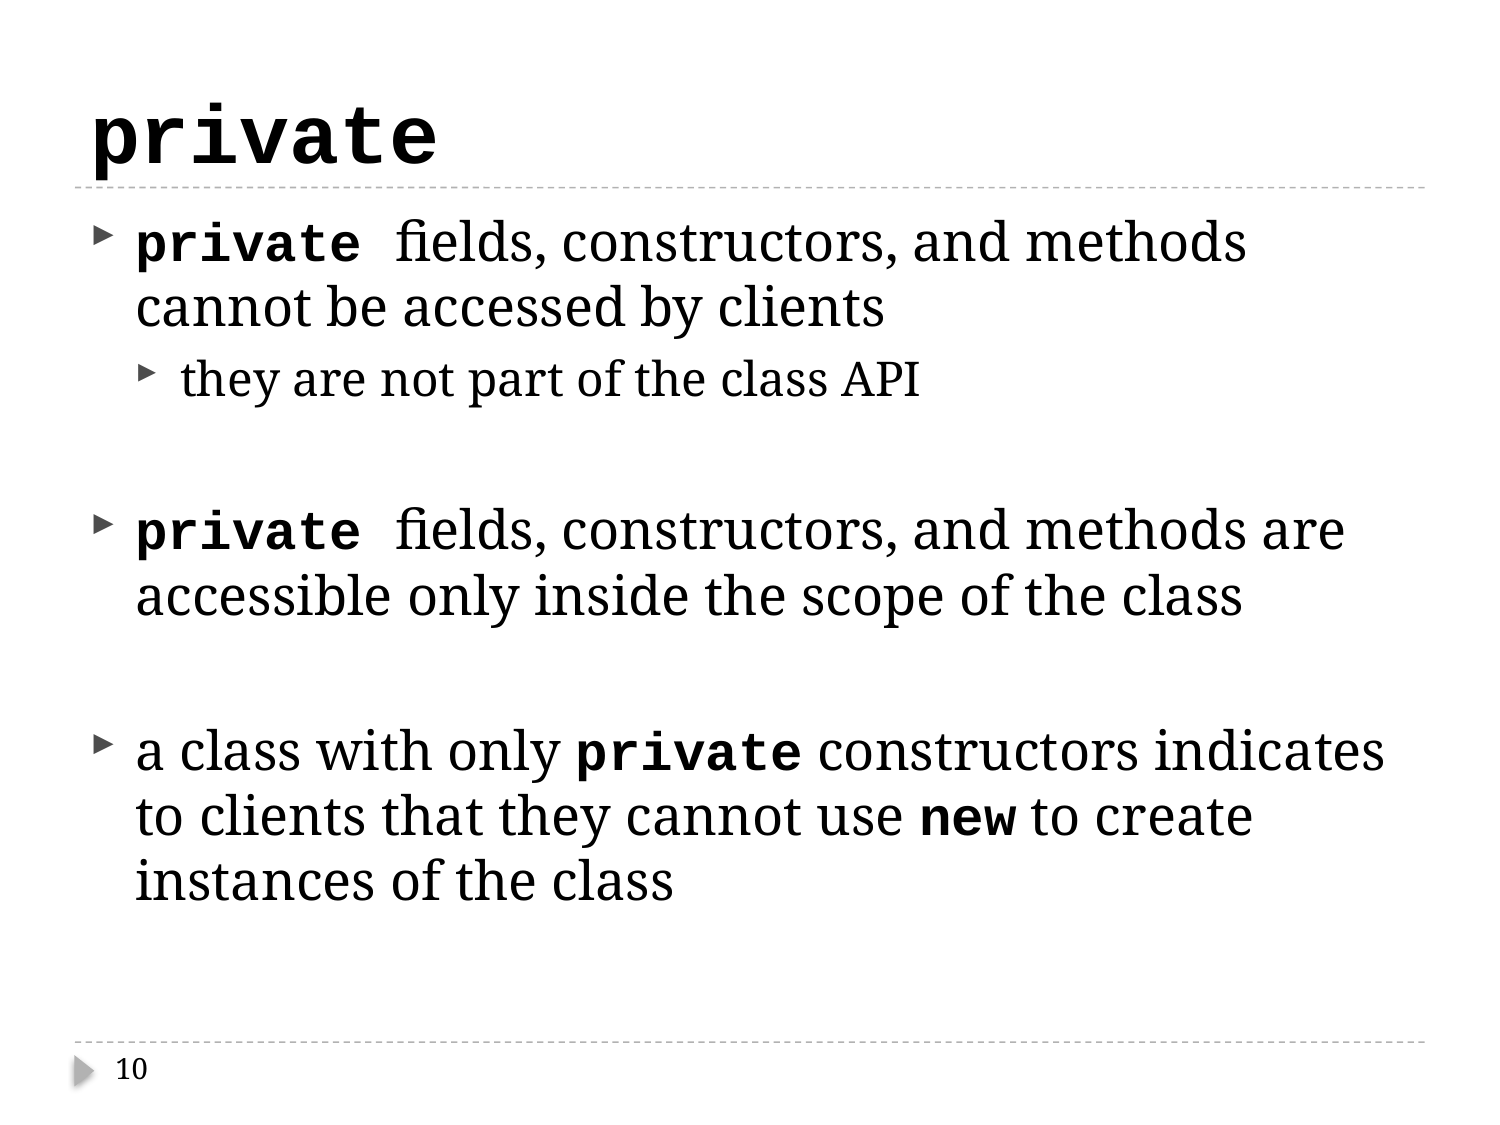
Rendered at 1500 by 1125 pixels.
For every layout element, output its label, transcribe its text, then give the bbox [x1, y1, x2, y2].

slide_number 10 [100, 1042, 426, 1103]
title private [74, 24, 1426, 188]
list private fields, constructors, and methods cannot be accessed by clients they are not part of the class API private fields, constructors, and methods are accessible only inside the scope of the class a class with only private constructors indicates to clients that they cannot use new to create instances of the class [74, 199, 1426, 1011]
